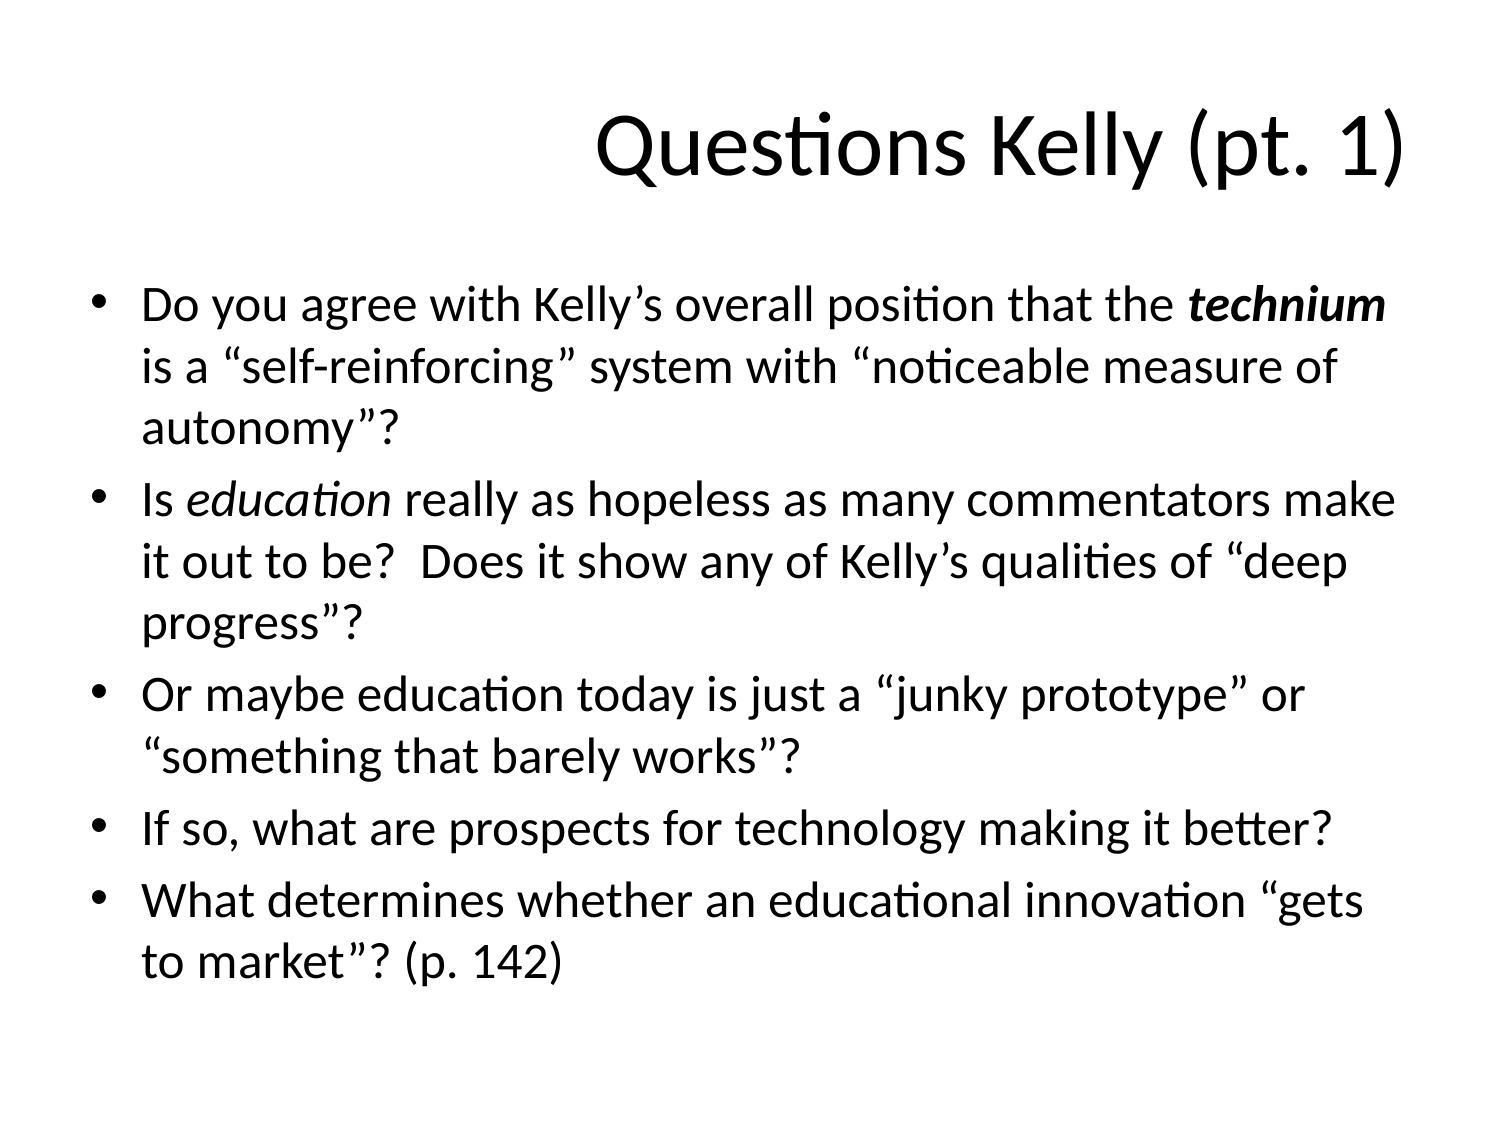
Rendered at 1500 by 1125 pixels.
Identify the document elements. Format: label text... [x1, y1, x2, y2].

list Do you agree with Kelly’s overall position that the technium is a “self-reinforcing” system with “noticeable measure of autonomy”? Is education really as hopeless as many commentators make it out to be? Does it show any of Kelly’s qualities of “deep progress”? Or maybe education today is just a “junky prototype” or “something that barely works”? If so, what are prospects for technology making it better? What determines whether an educational innovation “gets to market”? (p. 142) [75, 262, 1425, 1005]
title Questions Kelly (pt. 1) [75, 45, 1425, 233]
